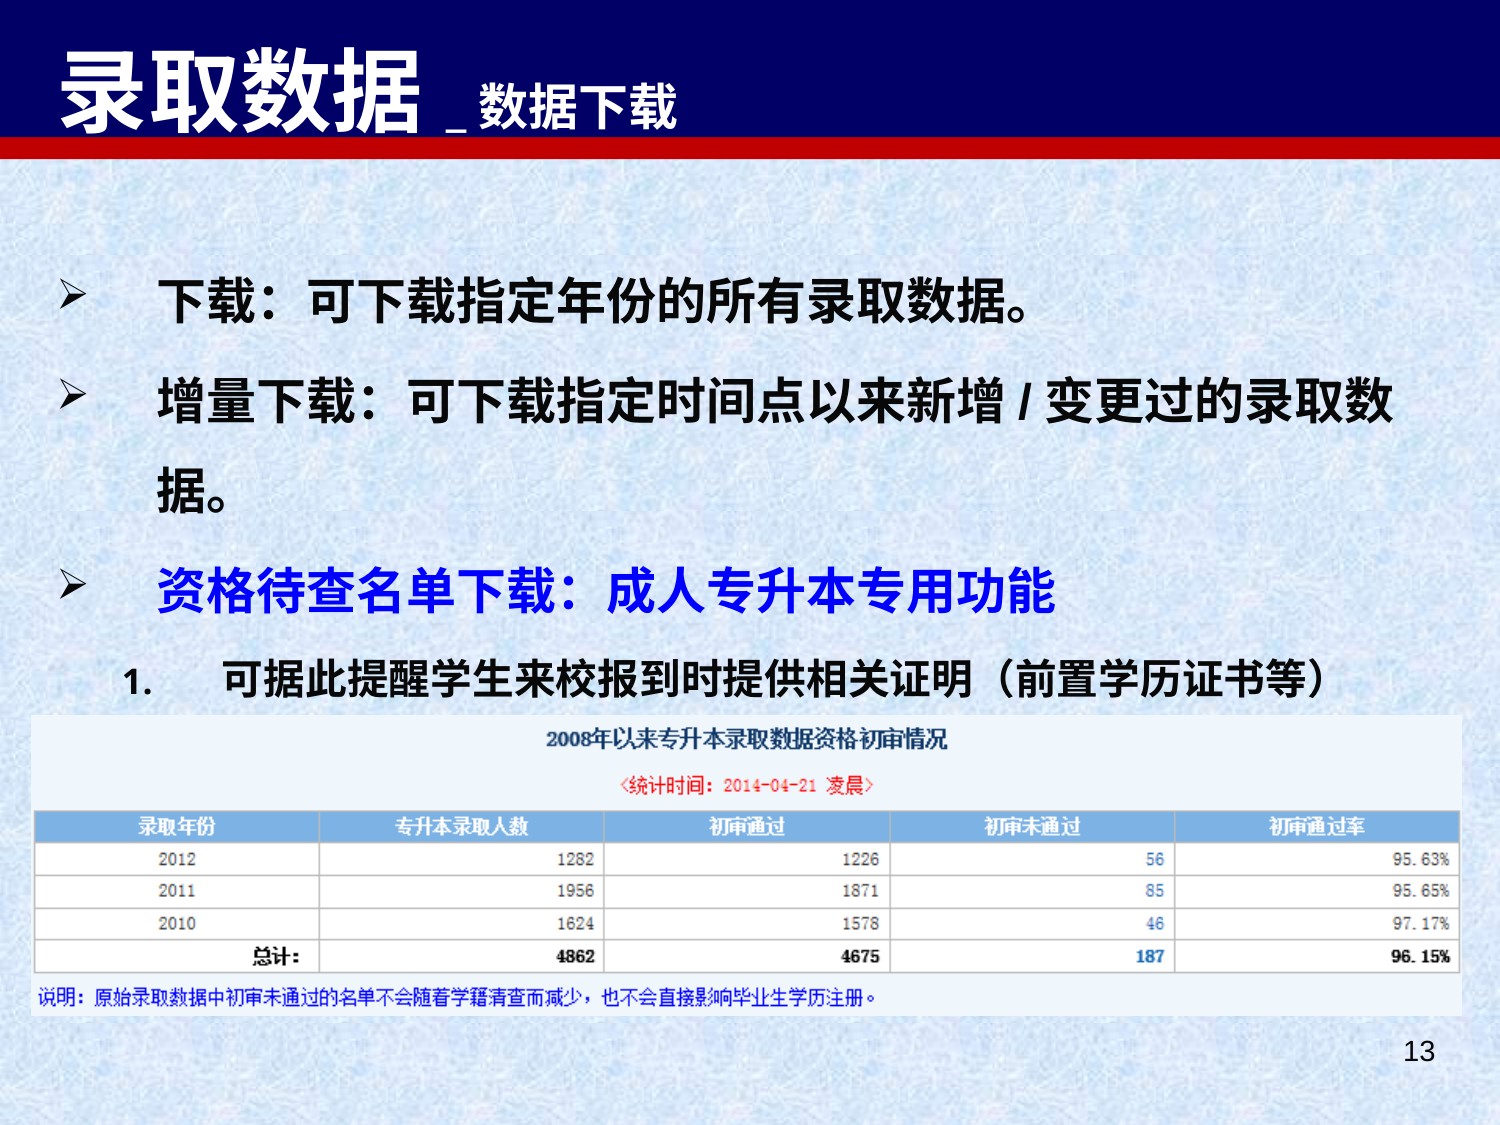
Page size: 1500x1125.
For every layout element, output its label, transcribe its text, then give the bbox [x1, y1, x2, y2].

slide_number 13 [1074, 1025, 1451, 1103]
title 录取数据_数据下载 [41, 30, 1318, 126]
list 下载：可下载指定年份的所有录取数据。 增量下载：可下载指定时间点以来新增/变更过的录取数据。 资格待查名单下载：成人专升本专用功能 可据此提醒学生来校报到时提供相关证明（前置学历证书等） 可掌握历年来资格初审通过率 [40, 231, 1471, 729]
picture [0, 160, 1500, 1125]
